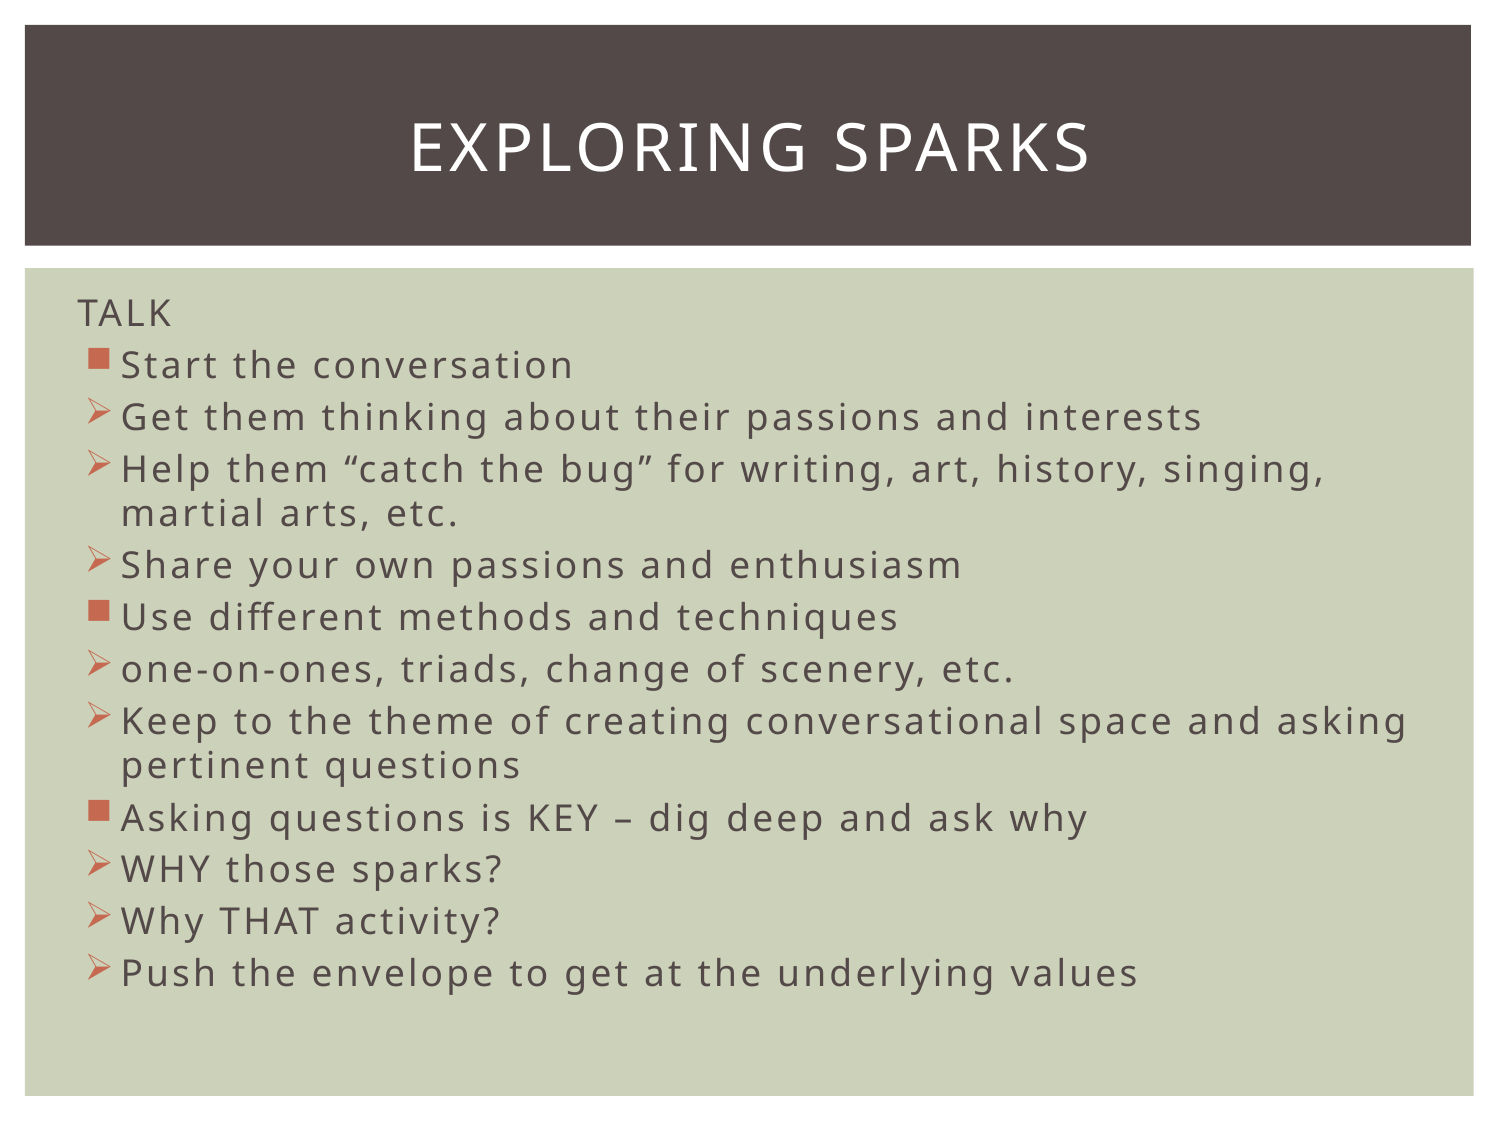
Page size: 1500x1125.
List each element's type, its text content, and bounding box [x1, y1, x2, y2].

title Exploring Sparks [62, 58, 1438, 232]
list TALK Start the conversation Get them thinking about their passions and interests Help them “catch the bug” for writing, art, history, singing, martial arts, etc. Share your own passions and enthusiasm Use different methods and techniques one-on-ones, triads, change of scenery, etc. Keep to the theme of creating conversational space and asking pertinent questions Asking questions is KEY – dig deep and ask why WHY those sparks? Why THAT activity? Push the envelope to get at the underlying values [62, 281, 1442, 1005]
